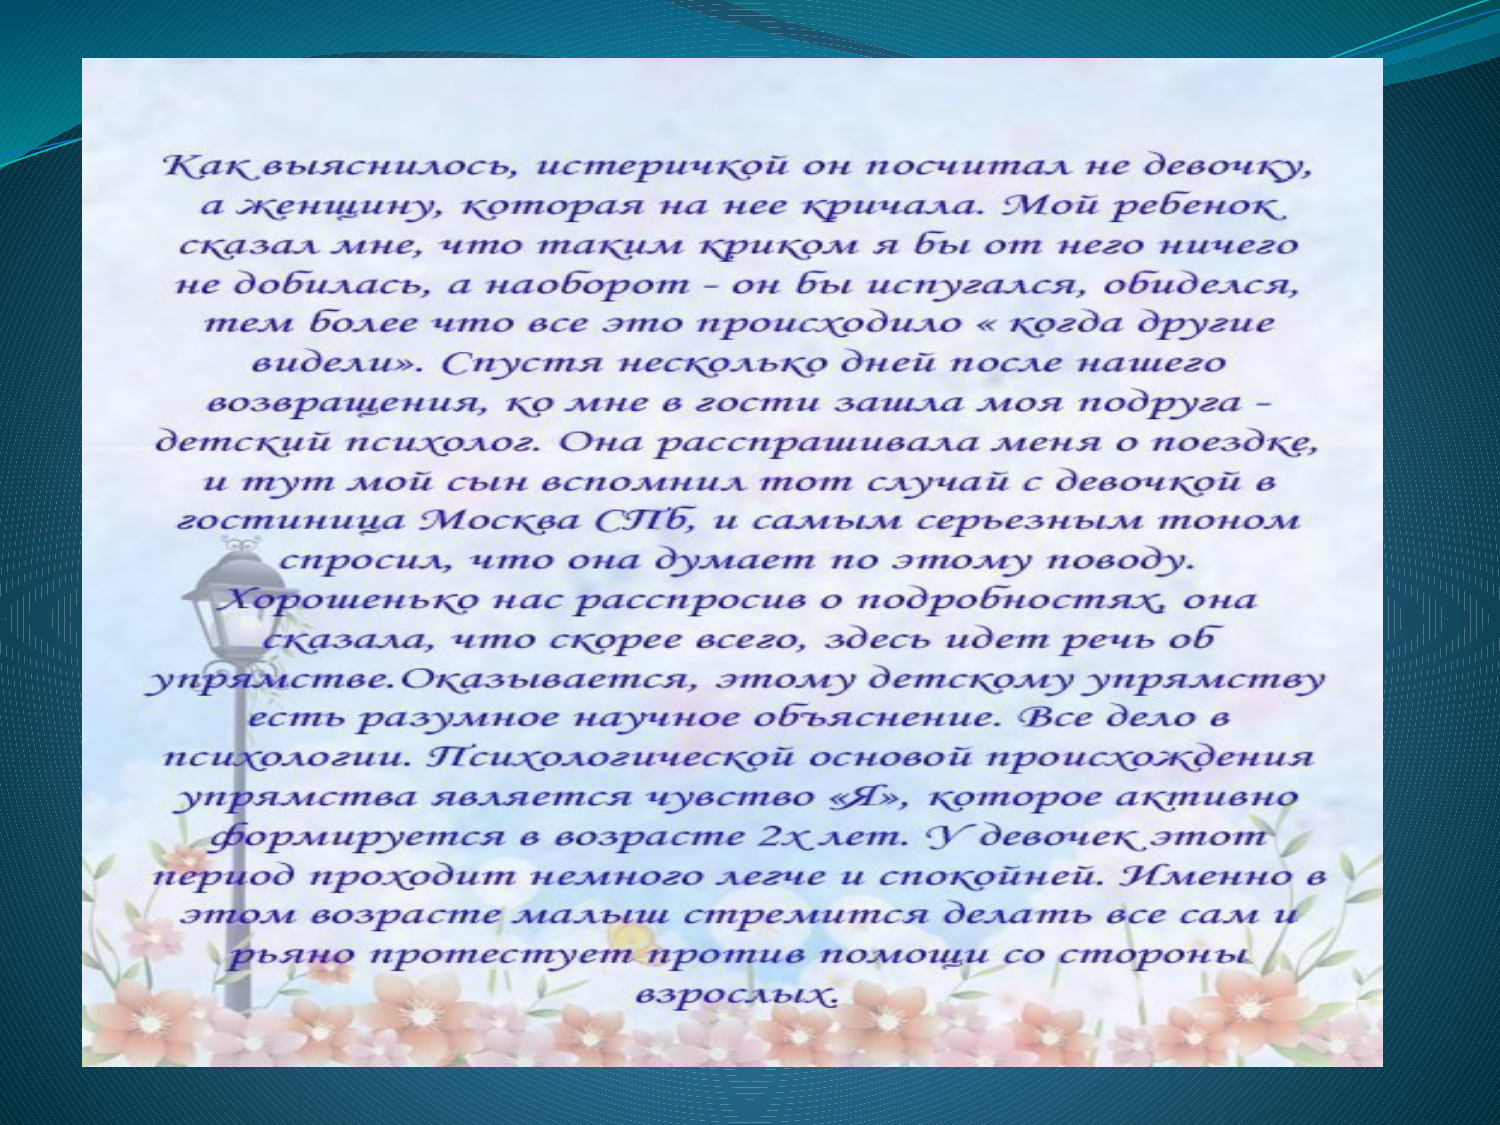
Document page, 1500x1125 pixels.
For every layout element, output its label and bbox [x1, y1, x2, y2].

picture [81, 58, 1384, 1067]
